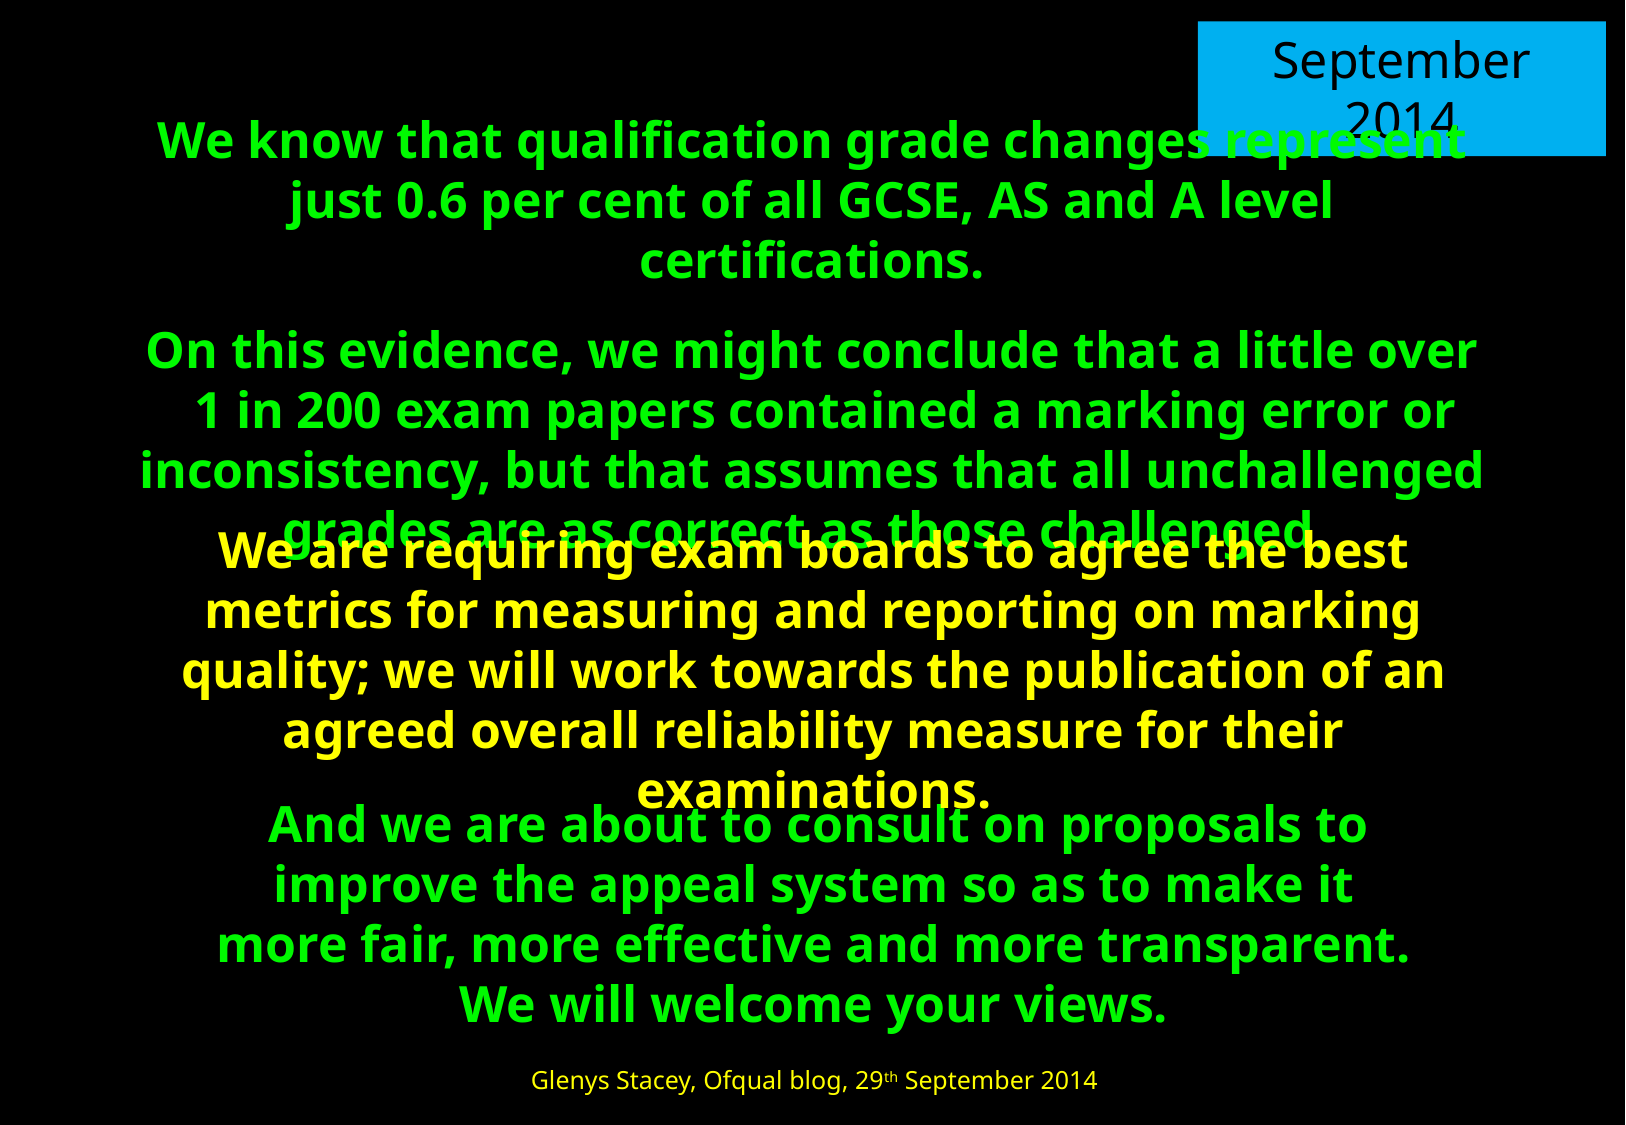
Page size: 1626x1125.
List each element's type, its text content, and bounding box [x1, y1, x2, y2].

text_box We are requiring exam boards to agree the best metrics for measuring and reporting on marking quality; we will work towards the publication of an agreed overall reliability measure for their examinations. [135, 511, 1493, 827]
text_box Glenys Stacey, Ofqual blog, 29th September 2014 [516, 1057, 1113, 1103]
text_box September 2014 [1197, 21, 1606, 157]
text_box And we are about to consult on proposals to improve the appeal system so as to make it more fair, more effective and more transparent. We will welcome your views. [193, 827, 1435, 1040]
text_box We know that qualification grade changes represent just 0.6 per cent of all GCSE, AS and A level certifications. On this evidence, we might conclude that a little over 1 in 200 exam papers contained a marking error or inconsistency, but that assumes that all unchallenged grades are as correct as those challenged. [112, 101, 1513, 566]
